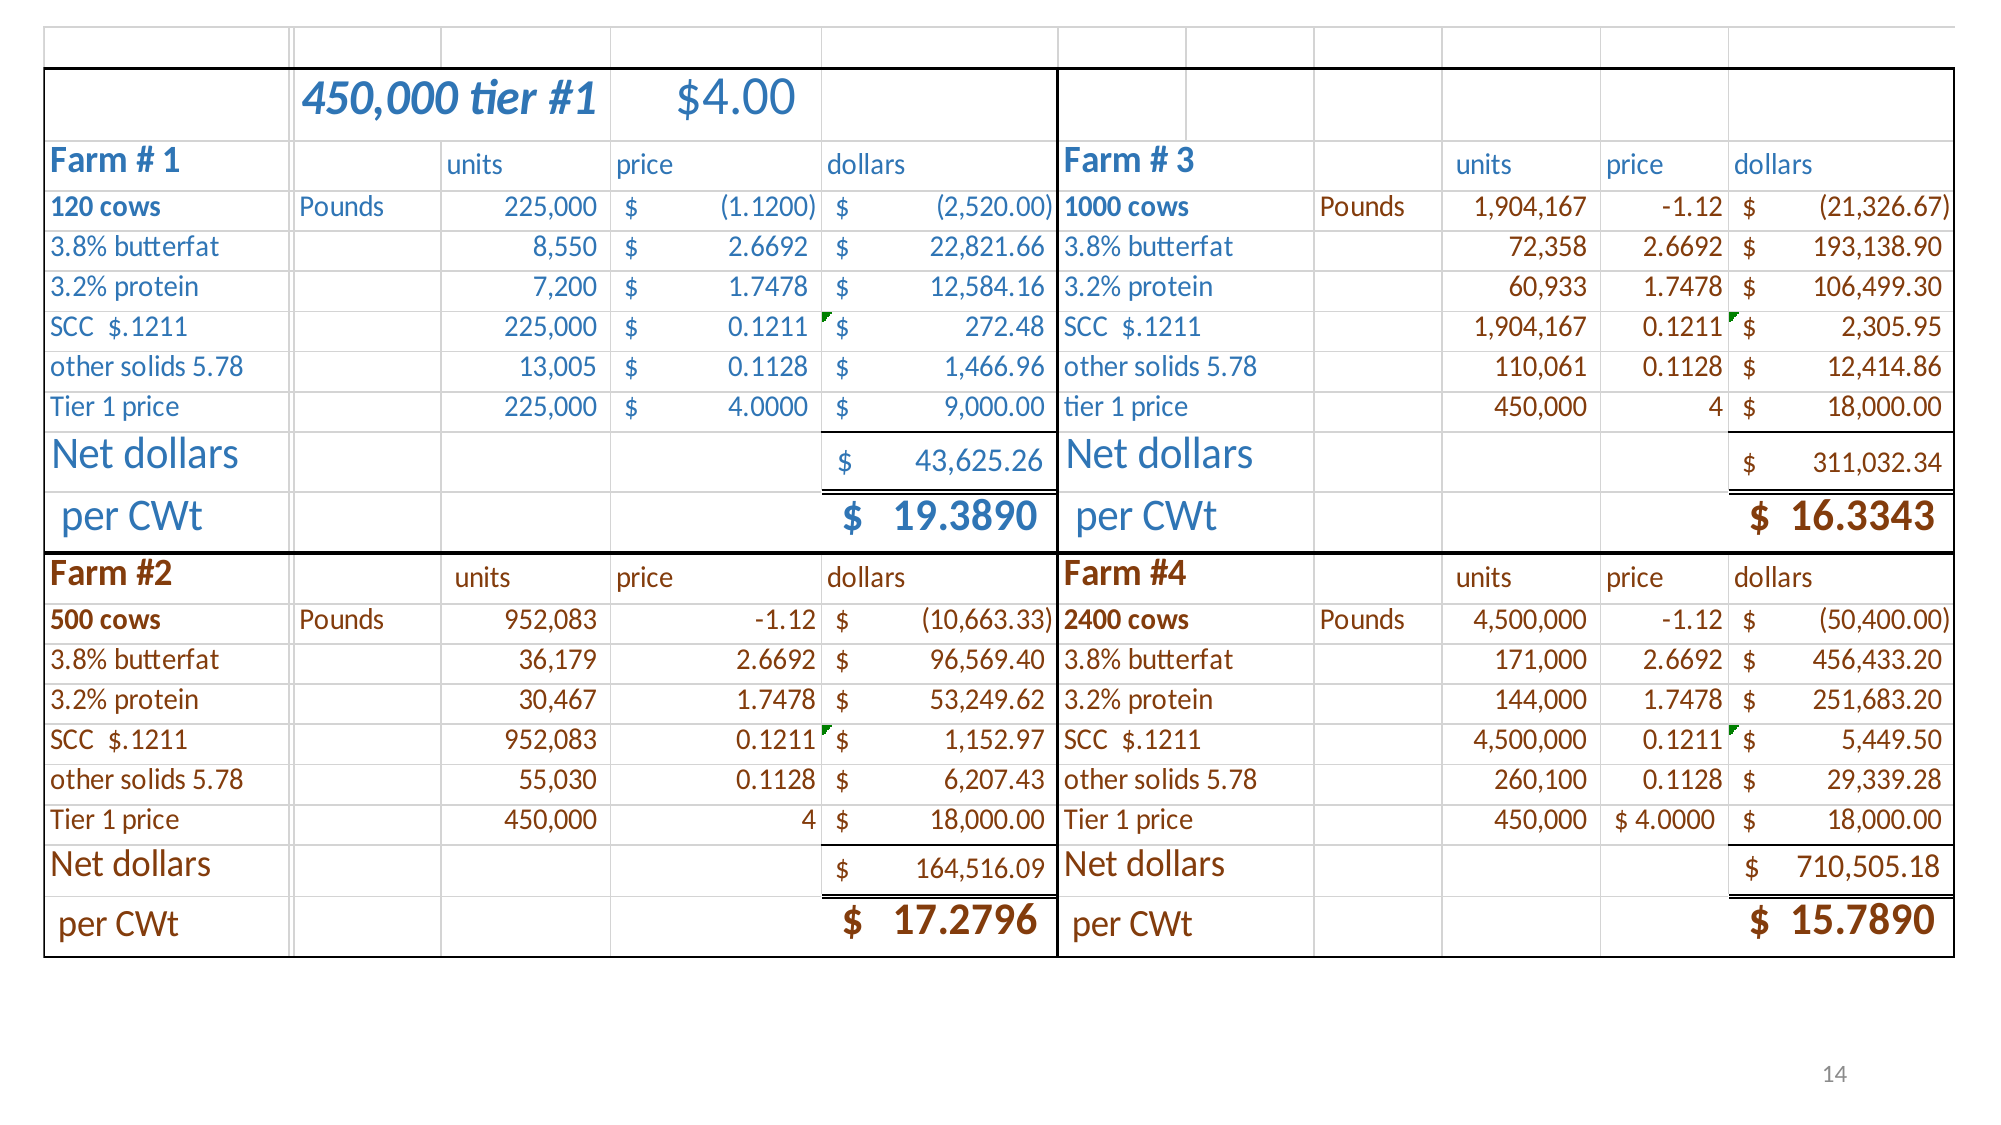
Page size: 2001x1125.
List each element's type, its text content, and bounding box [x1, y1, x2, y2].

picture [43, 26, 1957, 960]
slide_number 14 [1412, 1042, 1863, 1103]
